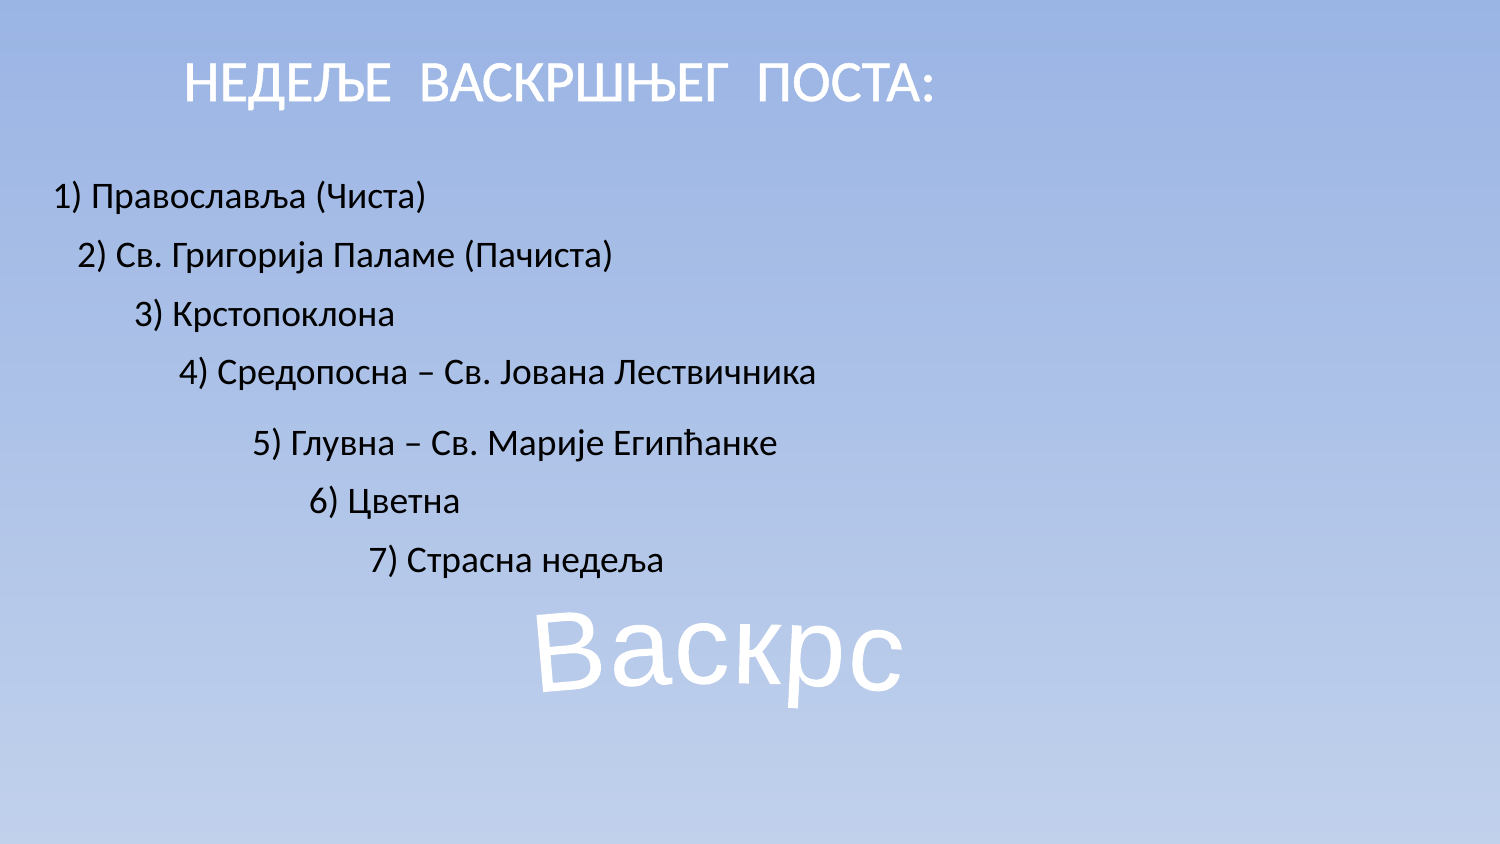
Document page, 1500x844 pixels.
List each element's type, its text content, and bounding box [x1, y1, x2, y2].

text_box 6) Цветна [294, 468, 476, 529]
text_box 2) Св. Григорија Паламе (Пачиста) [62, 222, 629, 283]
text_box 1) Православља (Чиста) [37, 163, 443, 224]
text_box 7) Страсна недеља [353, 527, 680, 588]
text_box 3) Крстопоклона [119, 281, 420, 341]
text_box 4) Средопосна – Св. Јована Лествичника [164, 339, 1161, 400]
text_box 5) Глувна – Св. Марије Египћанке [237, 410, 794, 470]
text_box НЕДЕЉЕ ВАСКРШЊЕГ ПОСТА: [168, 35, 952, 121]
